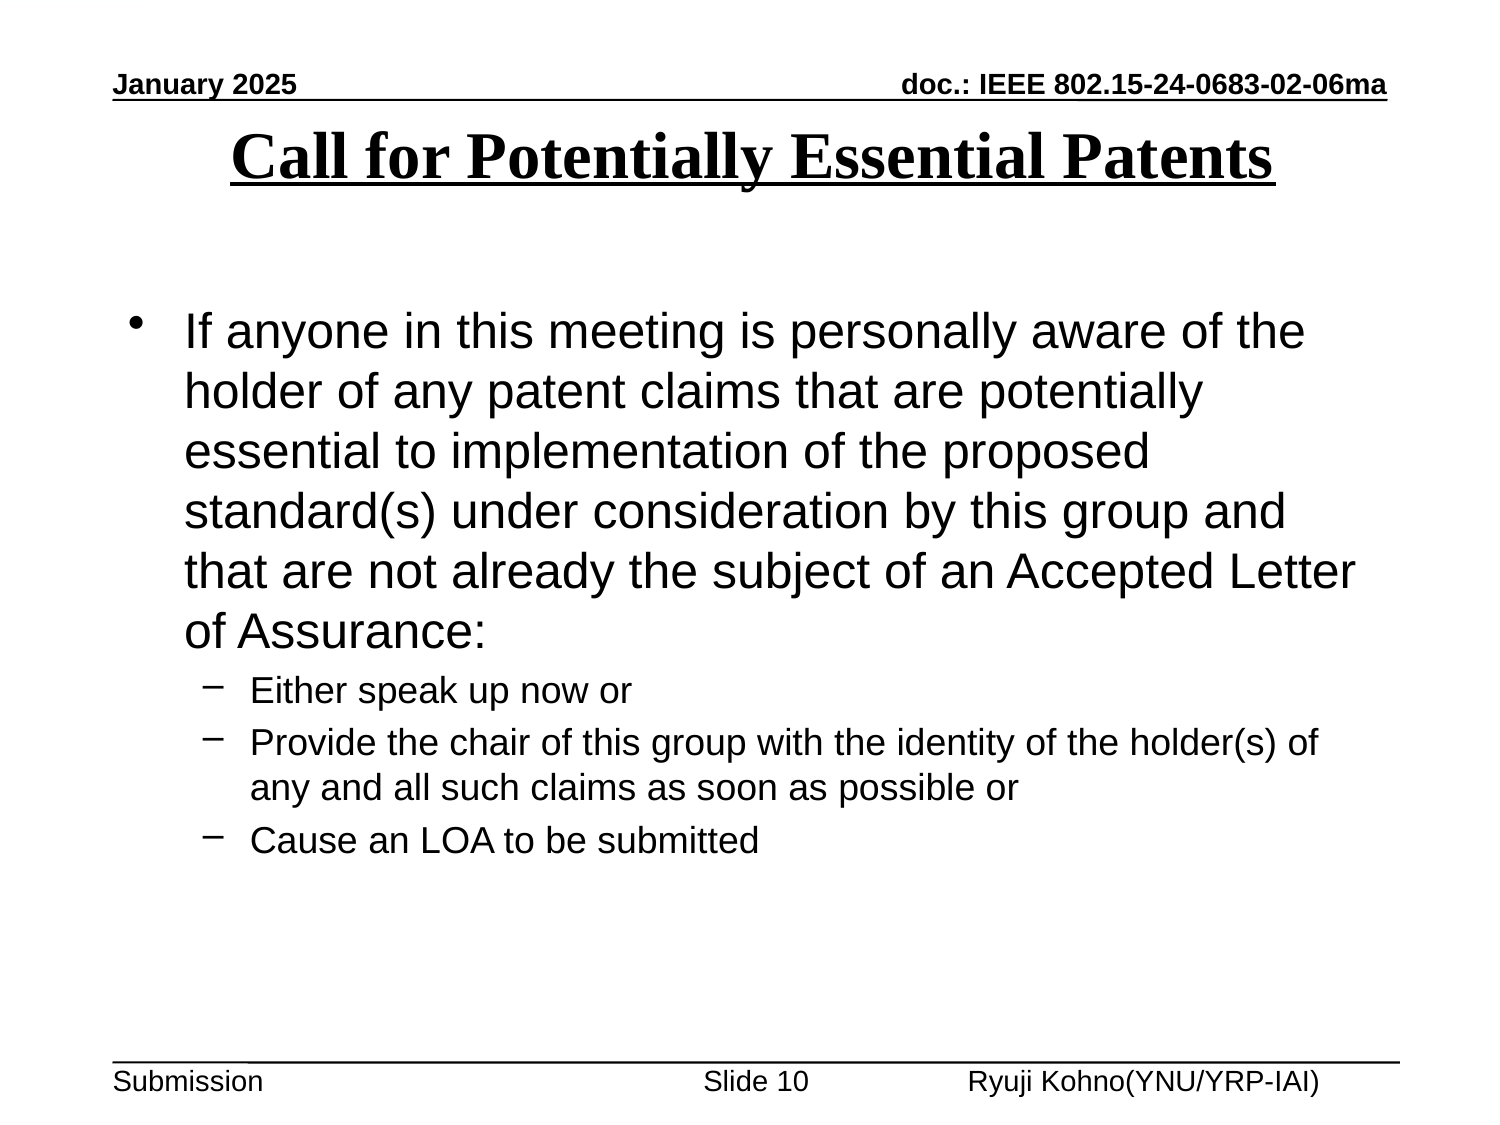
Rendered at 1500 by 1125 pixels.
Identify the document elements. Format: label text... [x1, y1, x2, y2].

title Call for Potentially Essential Patents [59, 101, 1447, 202]
slide_number Slide 10 [701, 1062, 811, 1098]
text_box If anyone in this meeting is personally aware of the holder of any patent claims that are potentially essential to implementation of the proposed standard(s) under consideration by this group and that are not already the subject of an Accepted Letter of Assurance: Either speak up now or Provide the chair of this group with the identity of the holder(s) of any and all such claims as soon as possible or Cause an LOA to be submitted [112, 290, 1388, 966]
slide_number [112, 0, 375, 100]
